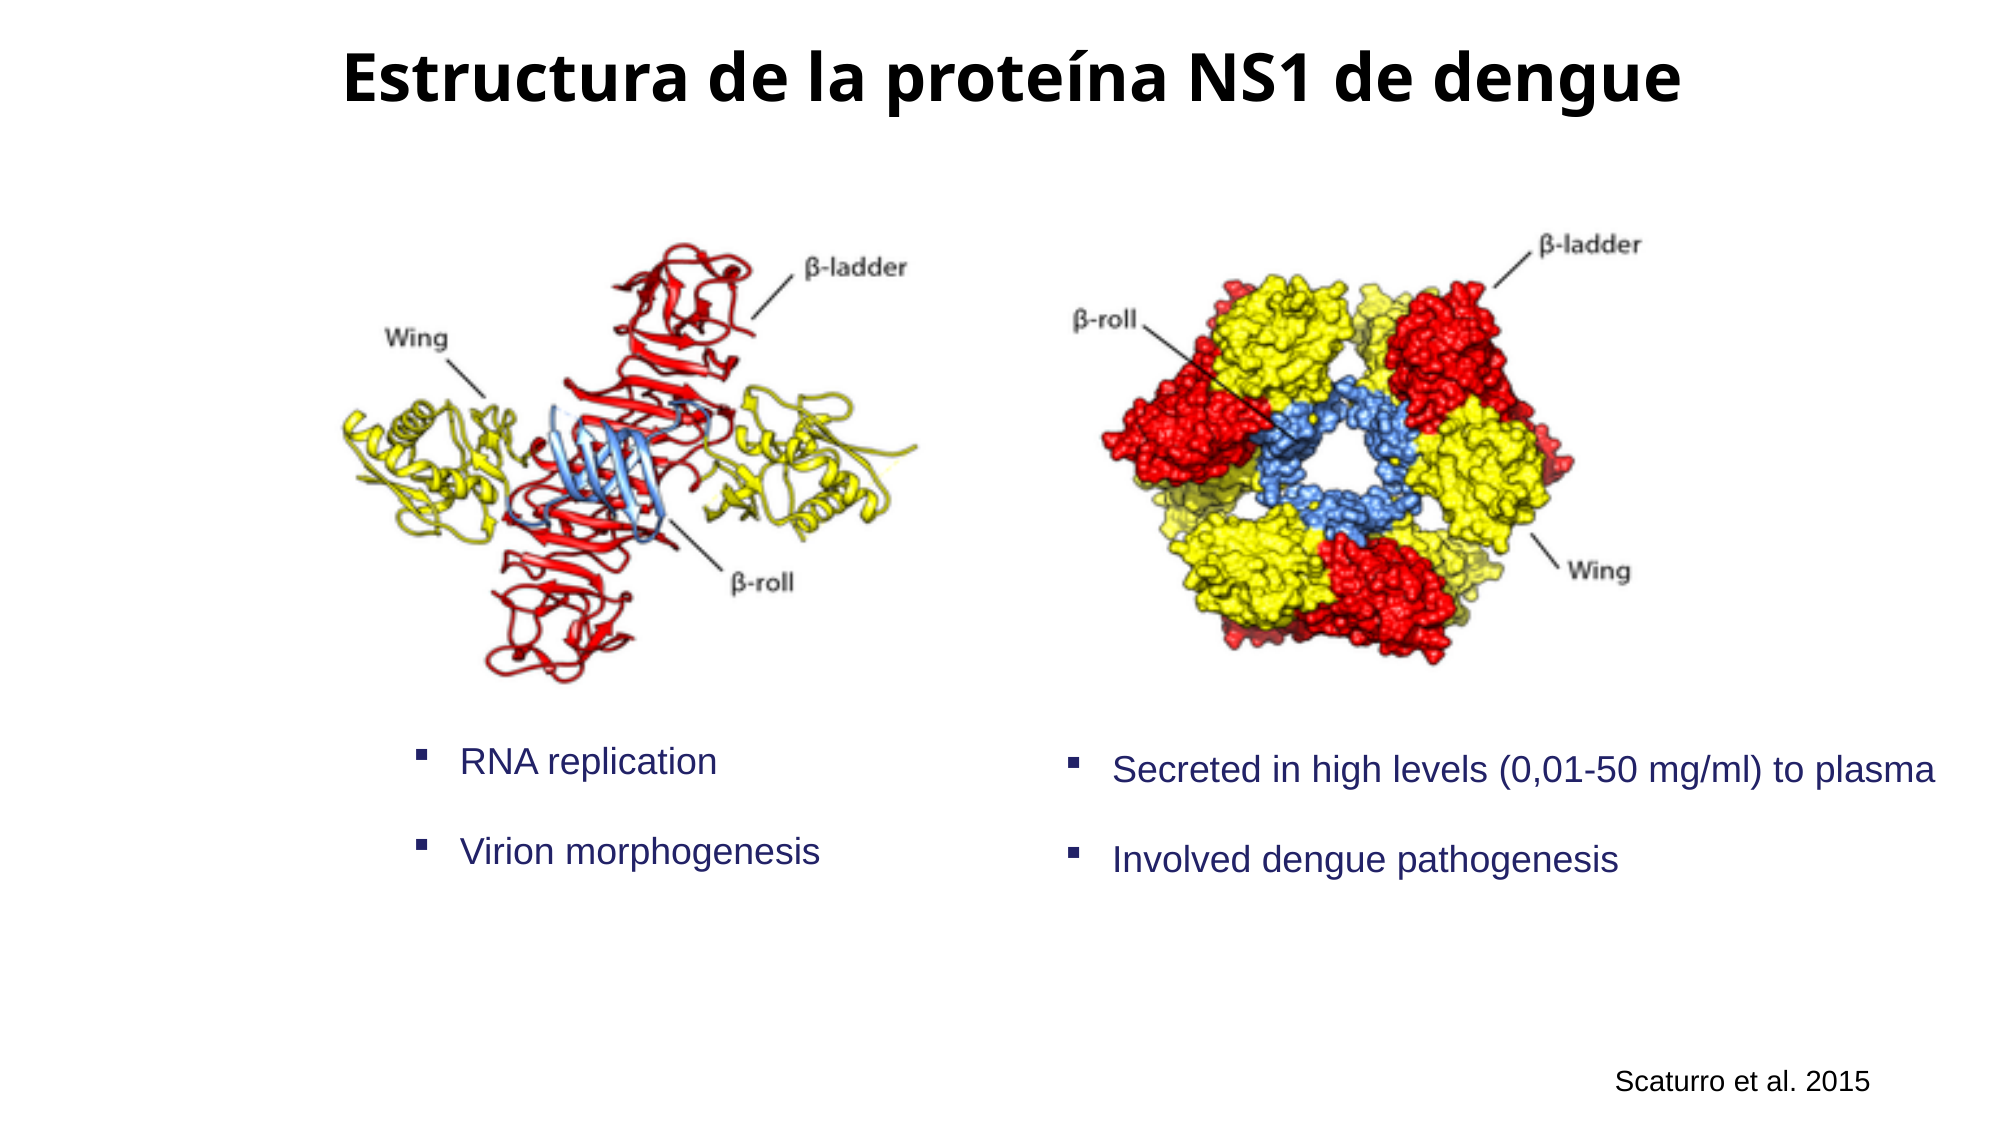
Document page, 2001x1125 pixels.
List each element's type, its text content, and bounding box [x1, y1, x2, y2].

text_box Secreted in high levels (0,01-50 mg/ml) to plasma Involved dengue pathogenesis [1050, 737, 2000, 933]
text_box Scaturro et al. 2015 [88, 1054, 1915, 1105]
list Estructura de la proteína NS1 de dengue [0, 26, 1832, 680]
text_box RNA replication Virion morphogenesis [398, 767, 836, 925]
picture [216, 217, 1734, 759]
